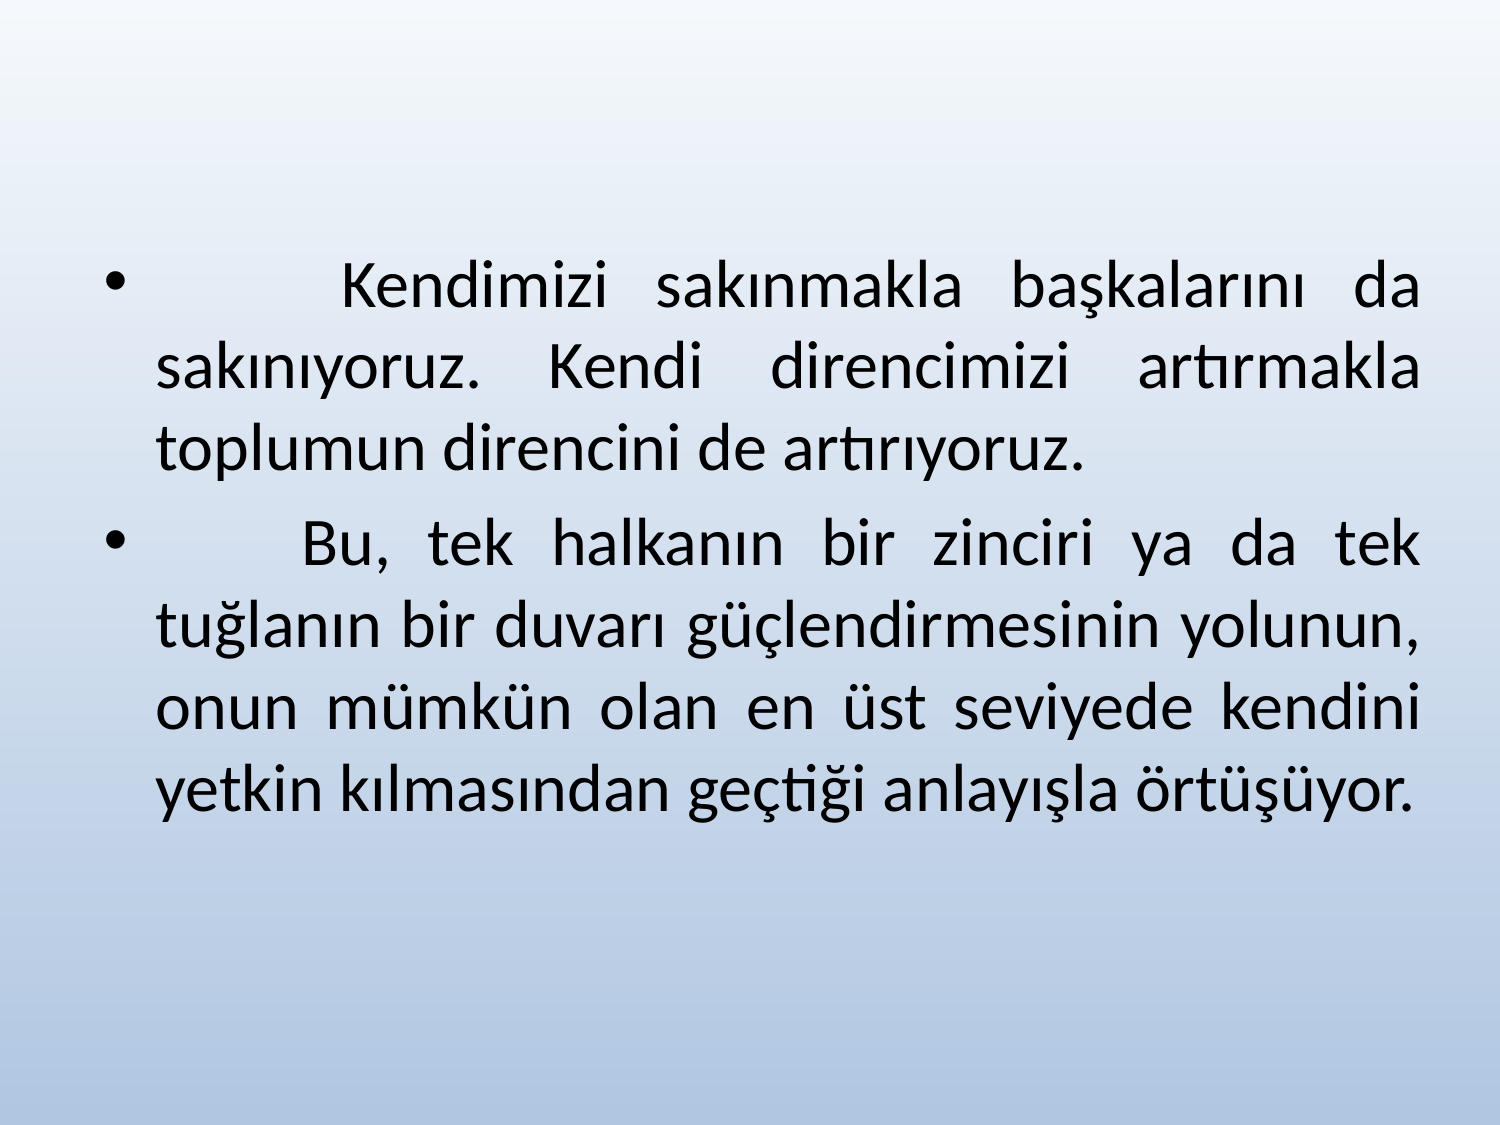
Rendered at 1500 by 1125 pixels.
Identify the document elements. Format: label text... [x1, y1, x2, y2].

list Kendimizi sakınmakla başkalarını da sakınıyoruz. Kendi direncimizi artırmakla toplumun direncini de artırıyoruz. Bu, tek halkanın bir zinciri ya da tek tuğlanın bir duvarı güçlendirmesinin yolunun, onun mümkün olan en üst seviyede kendini yetkin kılmasından geçtiği anlayışla örtüşüyor. [88, 149, 1439, 892]
